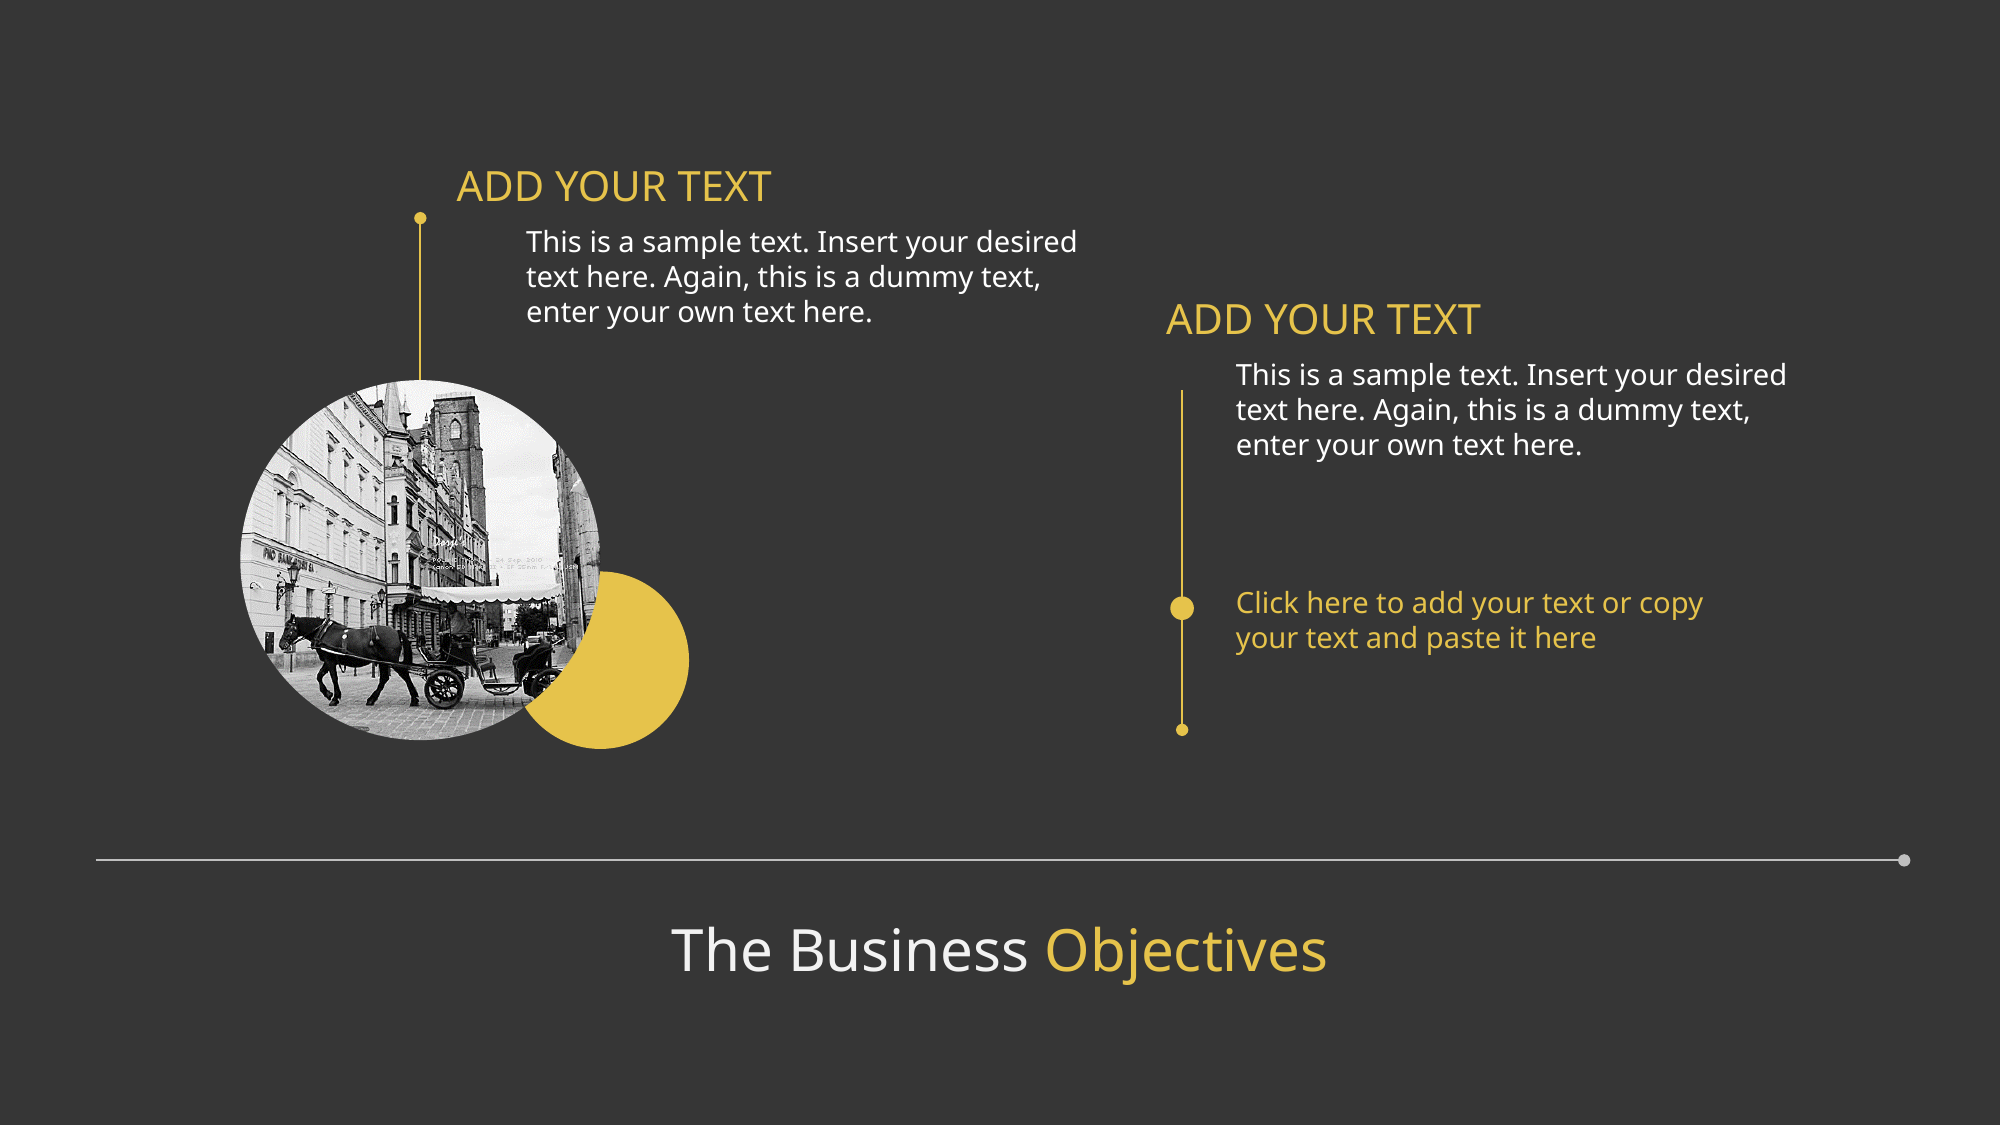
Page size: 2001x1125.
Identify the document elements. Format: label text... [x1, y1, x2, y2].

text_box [1151, 285, 1861, 730]
text_box The Business Objectives [480, 905, 1520, 991]
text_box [240, 152, 1152, 749]
